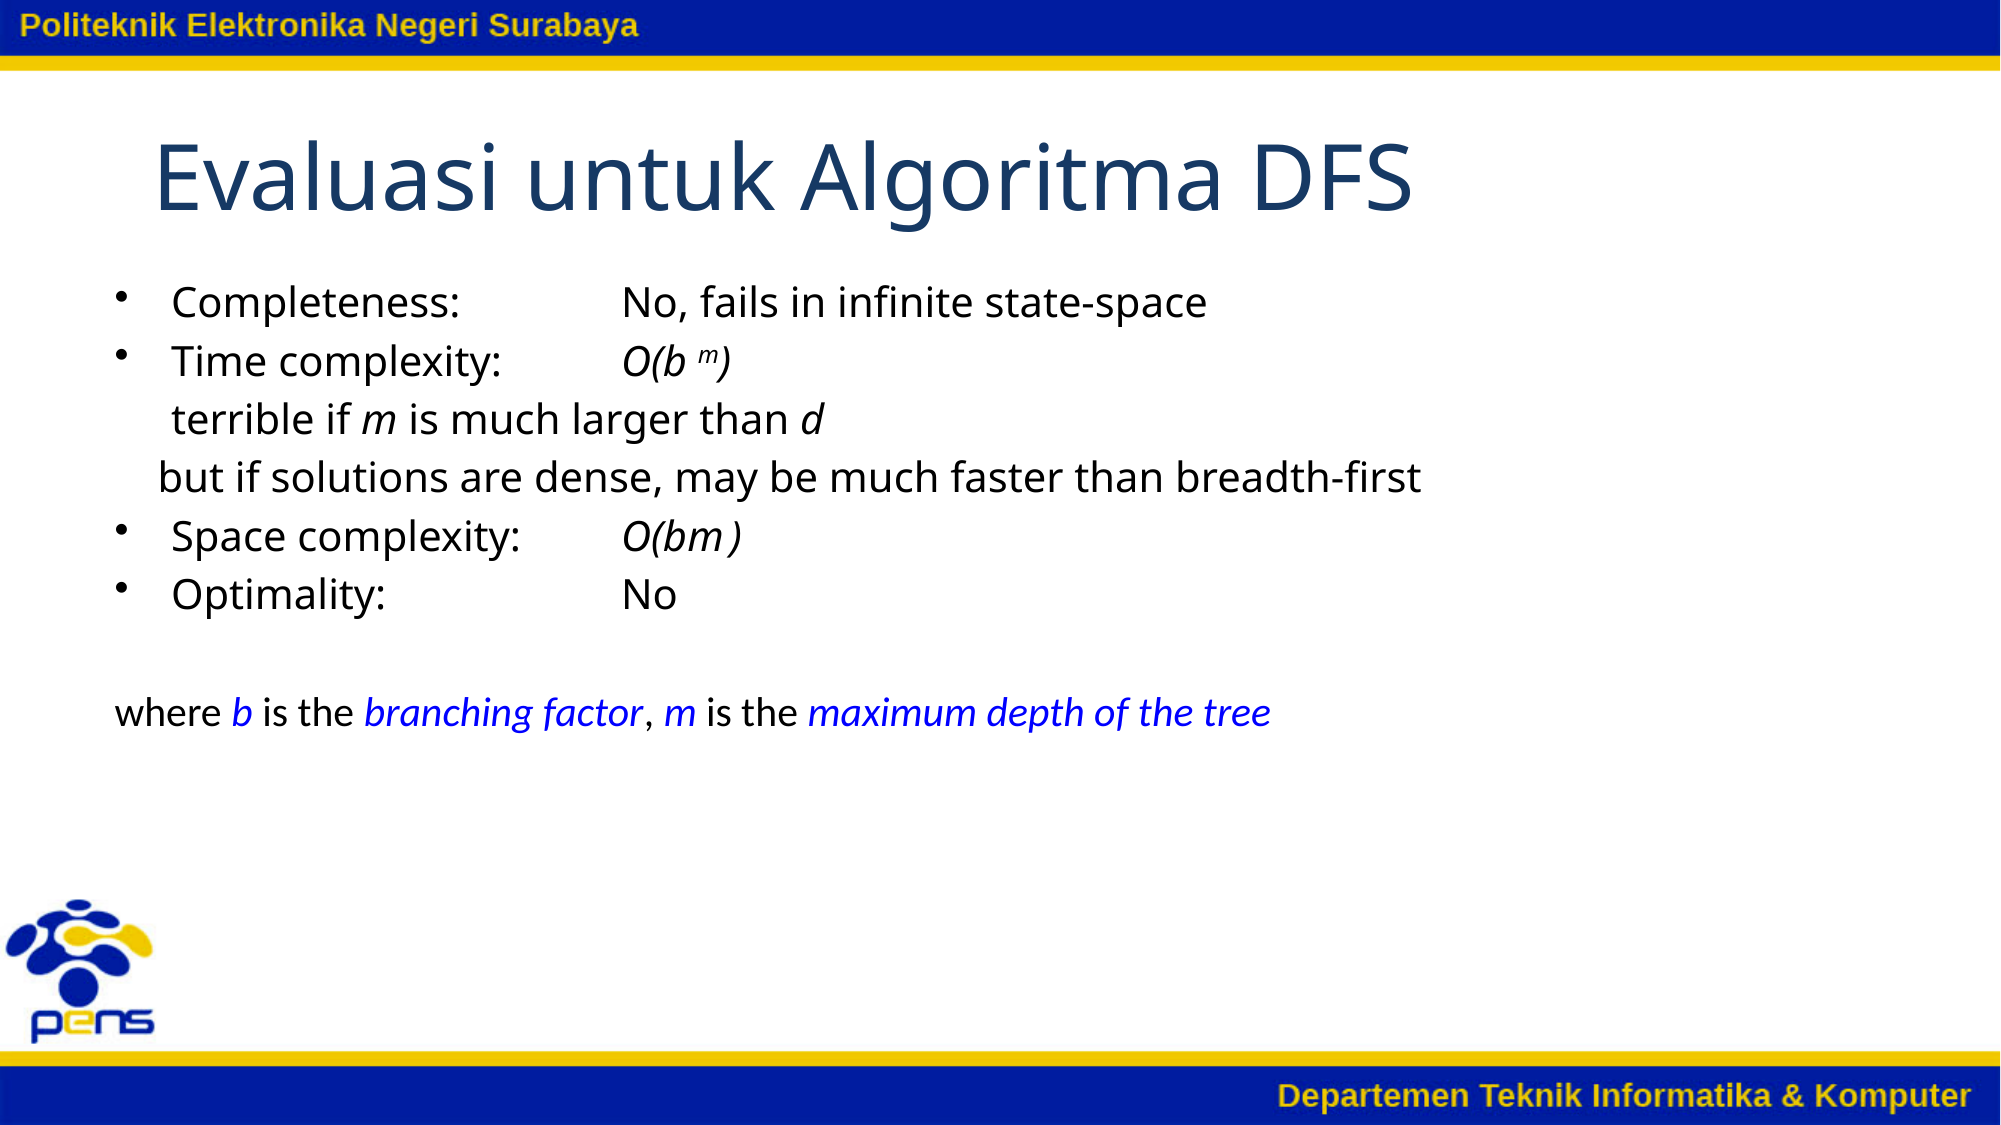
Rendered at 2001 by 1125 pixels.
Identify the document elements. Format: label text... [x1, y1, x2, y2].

text_box Completeness: No, fails in infinite state-space Time complexity: O(b m) terrible if m is much larger than d but if solutions are dense, may be much faster than breadth-first Space complexity: O(bm ) Optimality: No where b is the branching factor, m is the maximum depth of the tree [99, 268, 1889, 850]
title Evaluasi untuk Algoritma DFS [137, 83, 1863, 268]
picture [0, 0, 2001, 1125]
